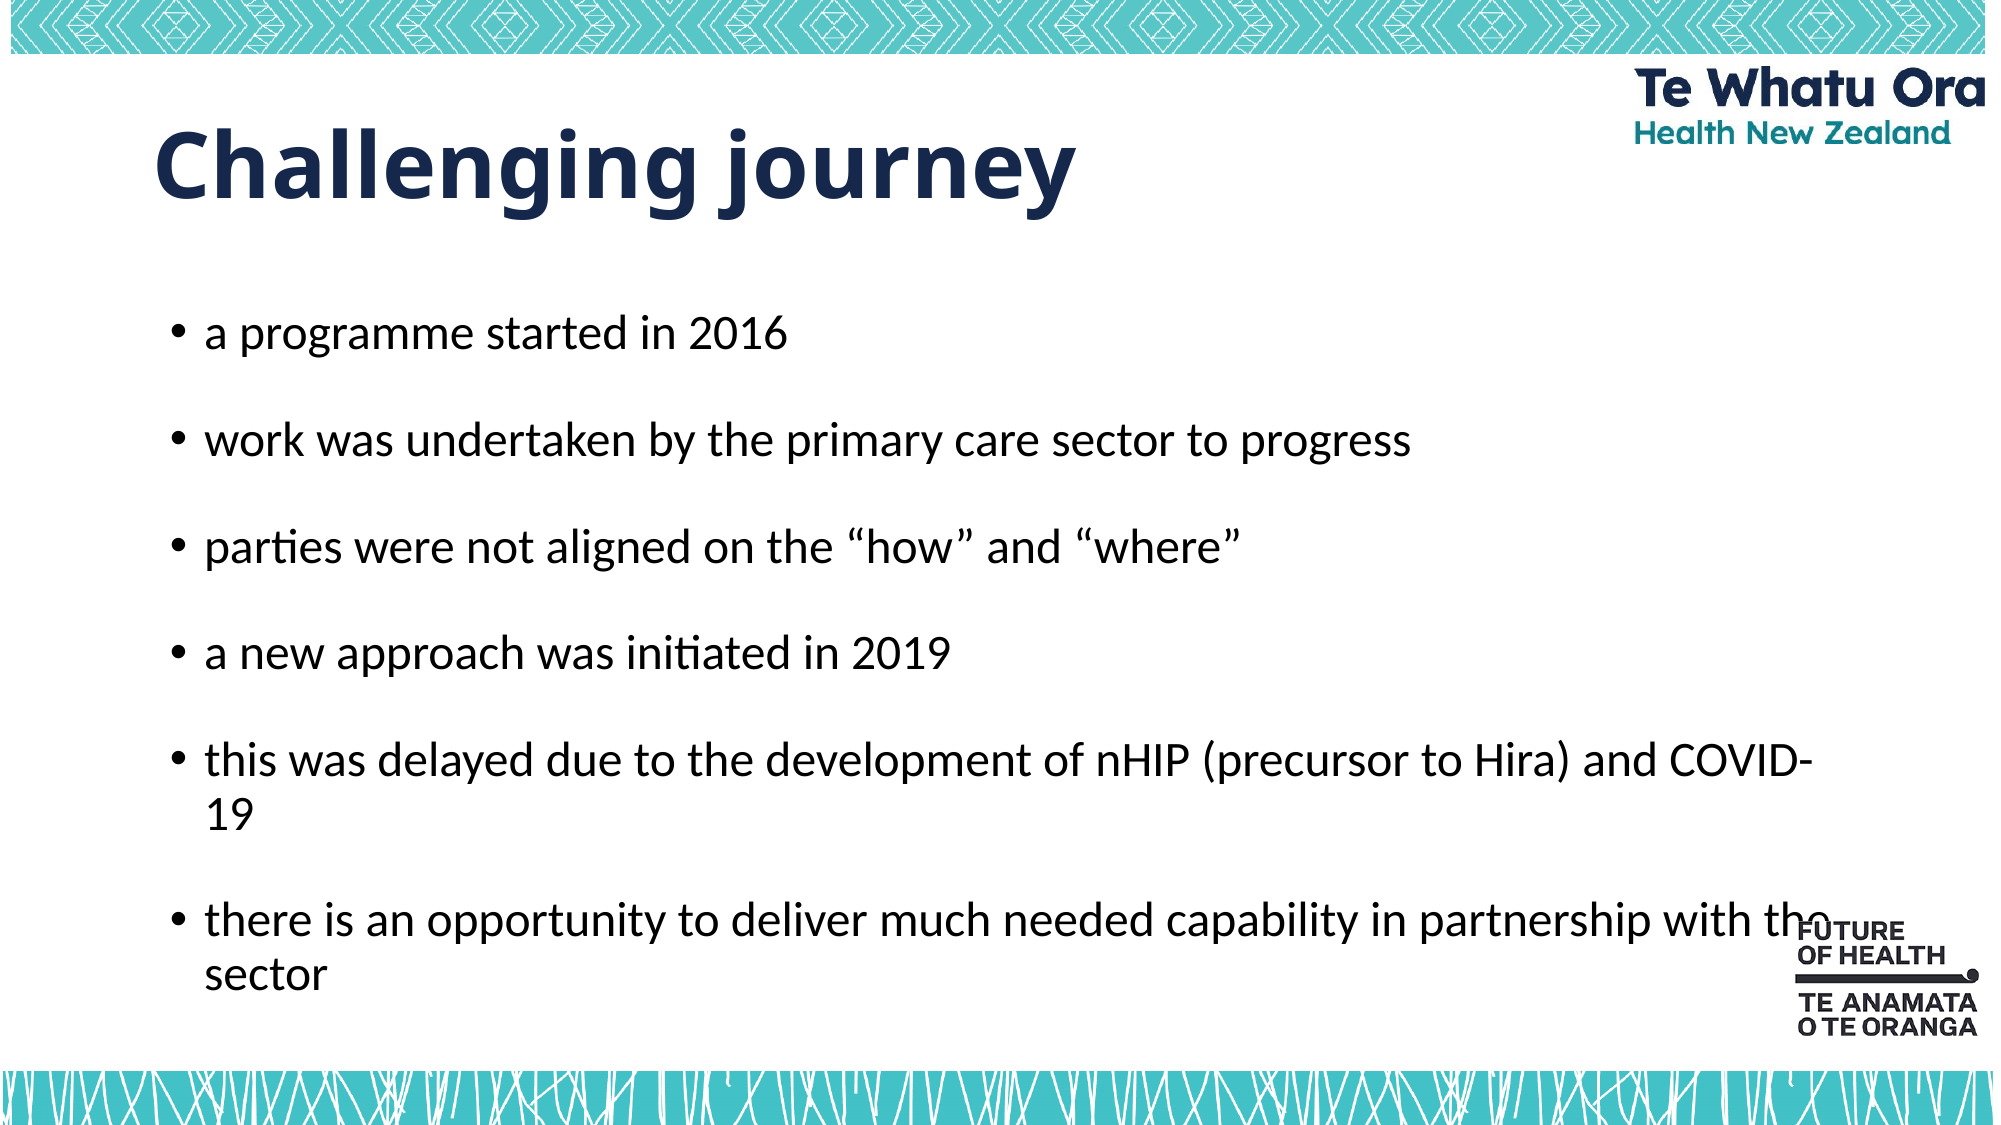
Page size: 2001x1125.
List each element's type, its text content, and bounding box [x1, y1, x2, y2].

picture [1863, 66, 1985, 144]
list a programme started in 2016 work was undertaken by the primary care sector to progress parties were not aligned on the “how” and “where” a new approach was initiated in 2019 this was delayed due to the development of nHIP (precursor to Hira) and COVID-19 there is an opportunity to deliver much needed capability in partnership with the sector [137, 299, 1863, 1014]
picture [1795, 921, 1979, 1036]
picture [3, 1071, 1993, 1125]
title Challenging journey [137, 59, 1863, 278]
picture [11, 0, 1985, 54]
